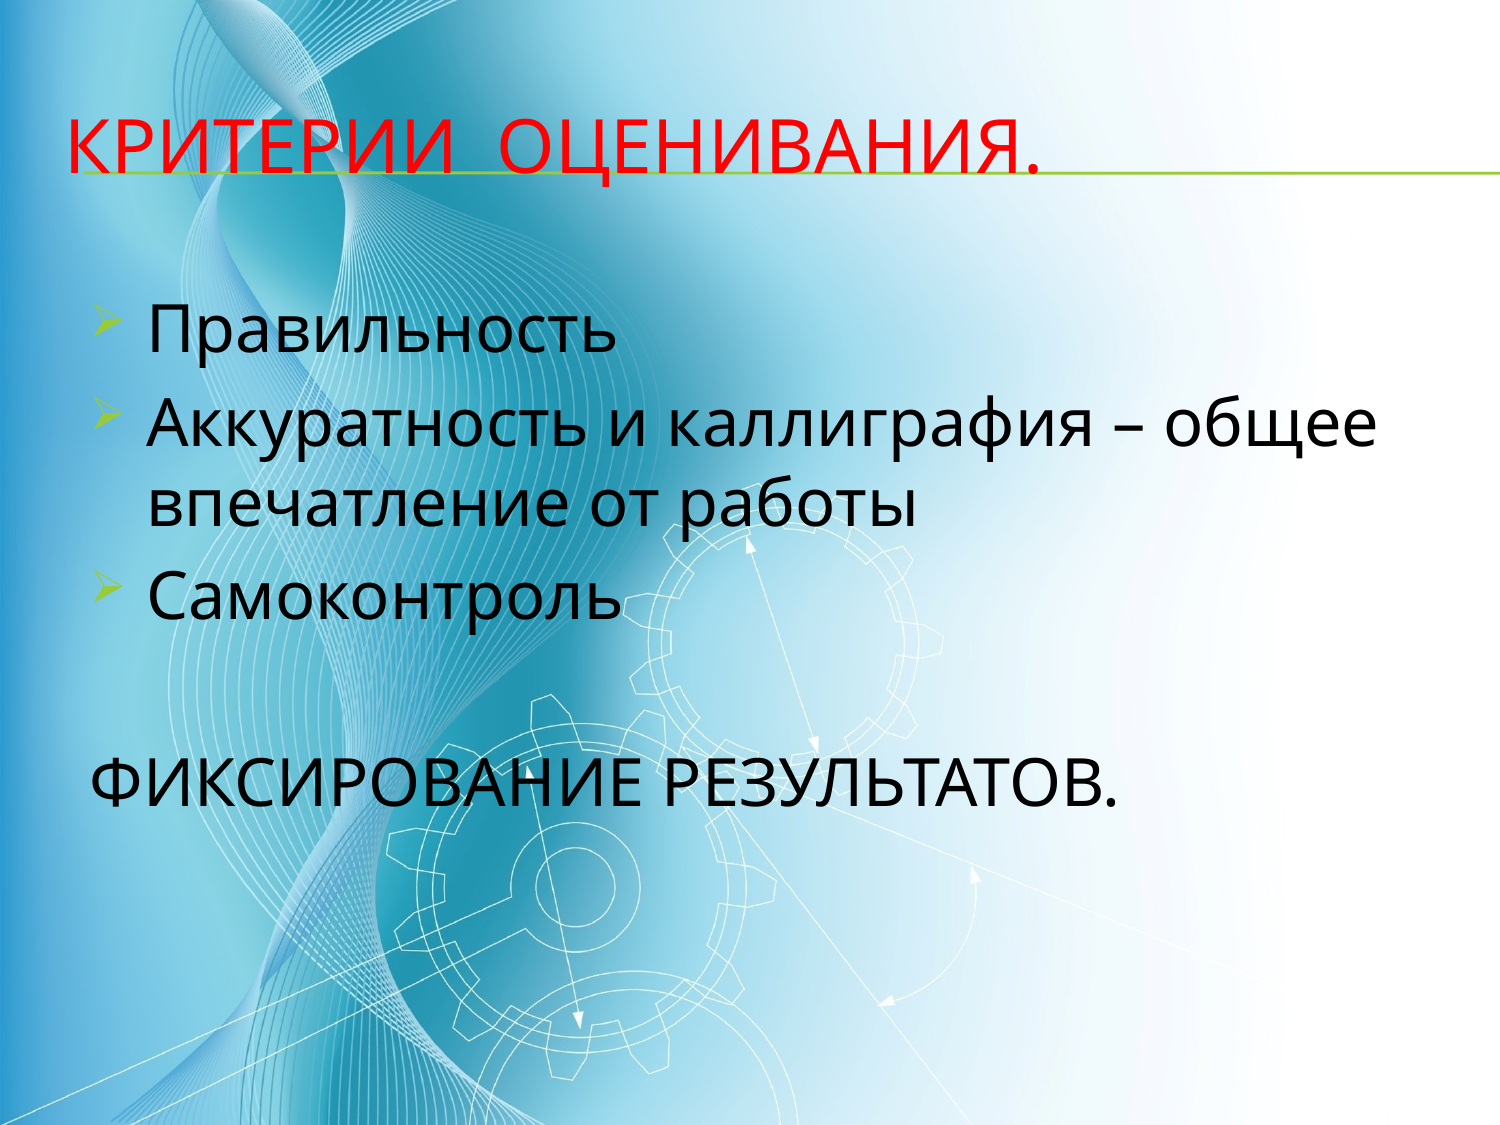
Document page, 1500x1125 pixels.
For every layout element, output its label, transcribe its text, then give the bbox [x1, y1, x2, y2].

picture [0, 0, 1500, 1125]
list Правильность Аккуратность и каллиграфия – общее впечатление от работы Самоконтроль ФИКСИРОВАНИЕ РЕЗУЛЬТАТОВ. [75, 278, 1425, 1023]
title Критерии оценивания. [50, 75, 1475, 213]
